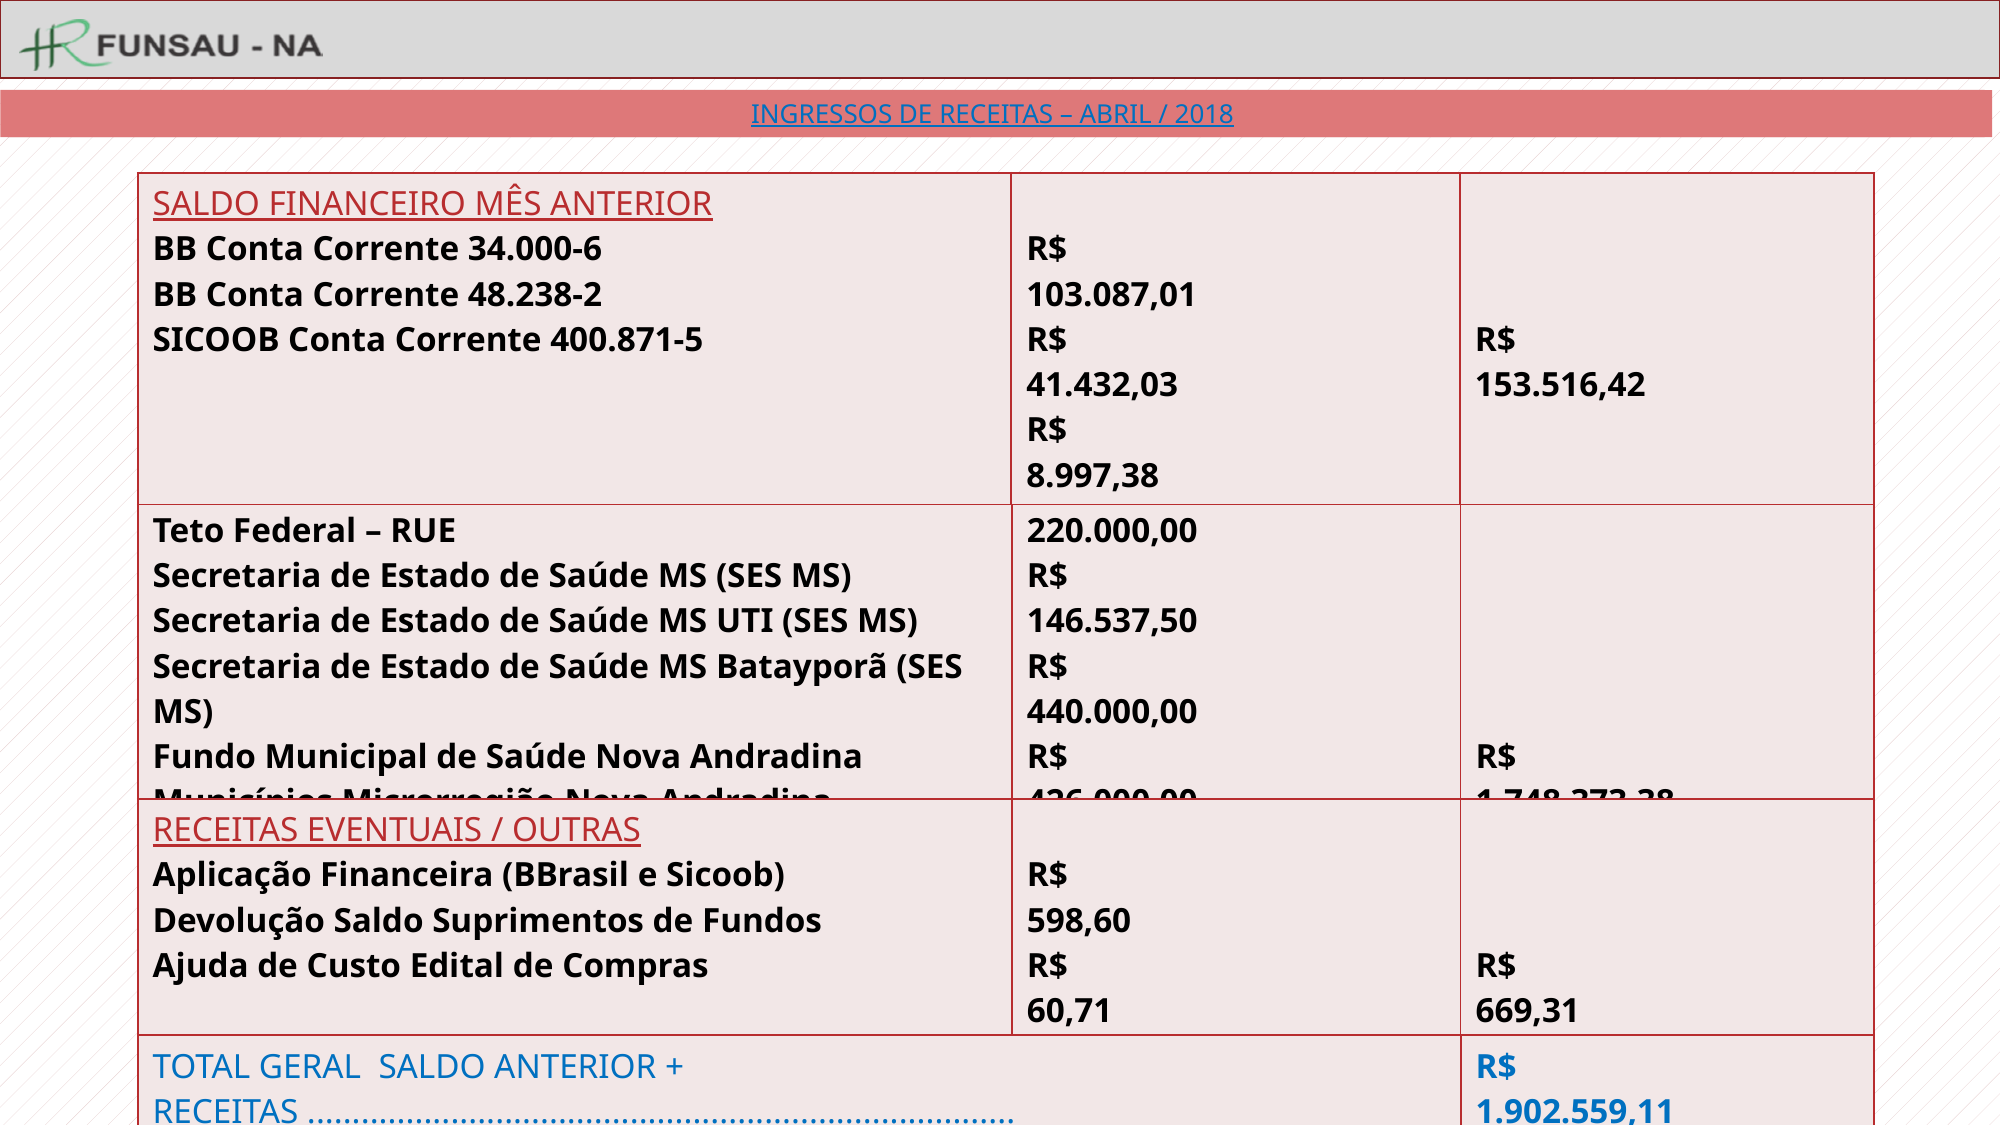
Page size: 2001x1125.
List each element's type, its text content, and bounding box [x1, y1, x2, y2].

table_header SALDO FINANCEIRO MÊS ANTERIOR BB Conta Corrente 34.000-6 BB Conta Corrente 48.238-2 SICOOB Conta Corrente 400.871-5 [139, 174, 1010, 504]
table_header RECEITAS EVENTUAIS / OUTRAS Aplicação Financeira (BBrasil e Sicoob) Devolução Saldo Suprimentos de Fundos Ajuda de Custo Edital de Compras [139, 800, 1011, 1034]
table_header R$ 1.748.373,38 [1461, 505, 1873, 798]
text_box INGRESSOS DE RECEITAS – ABRIL / 2018 [0, 89, 1985, 138]
table_header R$ 598,60 R$ 60,71 R$ 10,00 [1013, 800, 1460, 1034]
table_header TOTAL GERAL SALDO ANTERIOR + RECEITAS ............................................................................... [139, 1036, 1460, 1125]
table_header R$ 220.000,00 R$ 146.537,50 R$ 440.000,00 R$ 426.000,00 R$ 30.835,88 R$ 425.000,00 R$ 60.000,00 [1013, 505, 1460, 798]
table_header R$ 153.516,42 [1461, 174, 1873, 504]
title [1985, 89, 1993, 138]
text_box [0, 0, 2000, 79]
table_header R$ 669,31 [1461, 800, 1873, 1034]
table_header RECEITAS CONTRATO PREST SERVIÇOS Teto Federal – MAC Teto Federal – RUE Secretaria de Estado de Saúde MS (SES MS) Secretaria de Estado de Saúde MS UTI (SES MS) Secretaria de Estado de Saúde MS Batayporã (SES MS) Fundo Municipal de Saúde Nova Andradina Municípios Microrregião Nova Andradina [139, 505, 1011, 798]
picture [19, 19, 323, 71]
table_header R$ 1.902.559,11 [1462, 1036, 1873, 1125]
table_header R$ 103.087,01 R$ 41.432,03 R$ 8.997,38 [1012, 174, 1459, 504]
